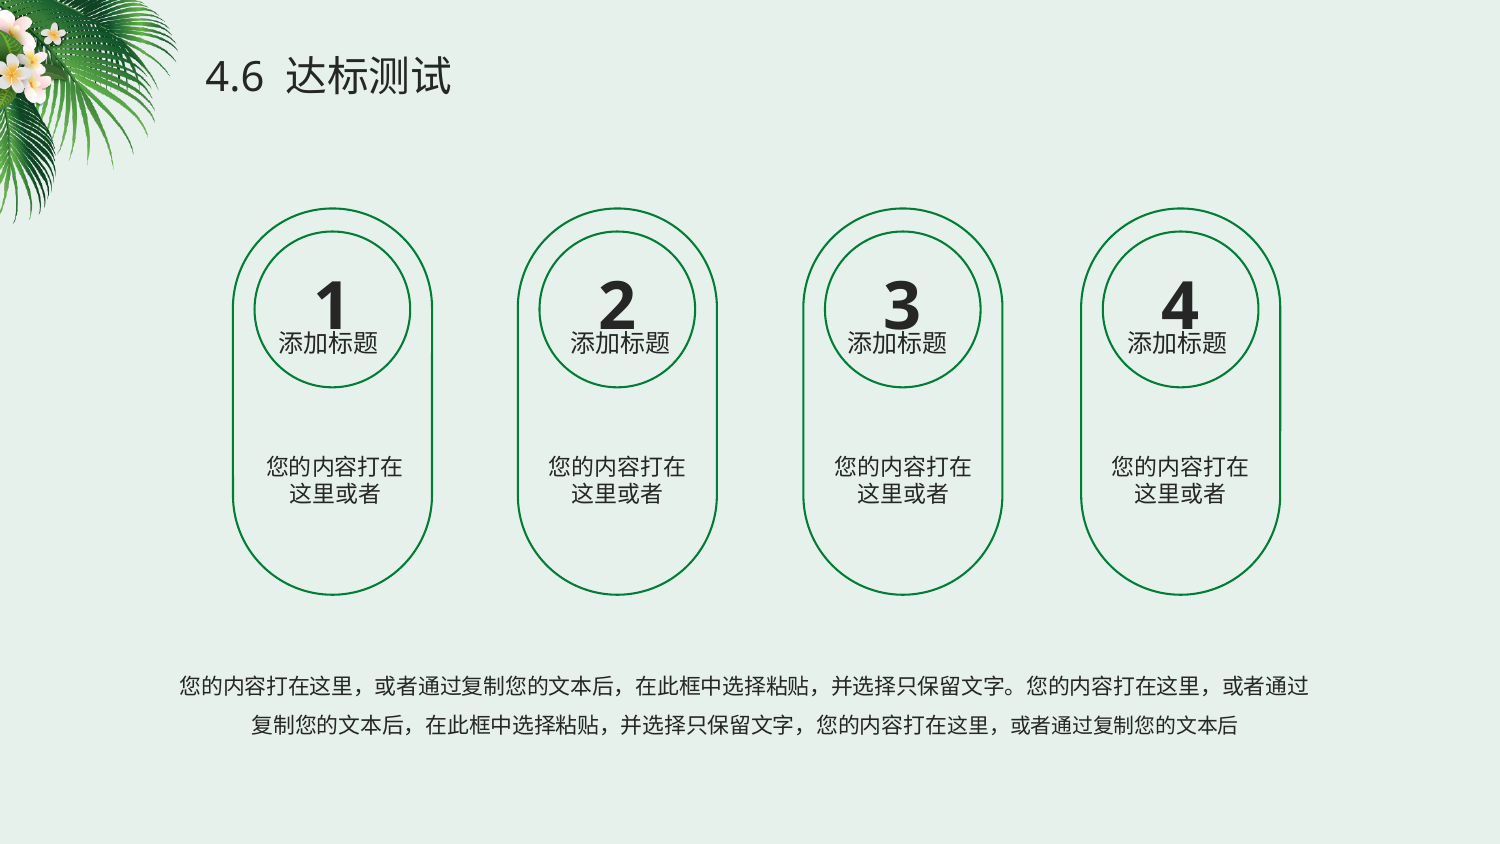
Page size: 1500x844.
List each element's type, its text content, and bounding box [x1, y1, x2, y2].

text_box 添加标题 [1112, 320, 1243, 365]
text_box [1080, 255, 1282, 596]
text_box 您的内容打在这里或者 [245, 444, 425, 515]
text_box [565, 207, 670, 222]
text_box [850, 207, 956, 222]
text_box [1124, 365, 1237, 389]
text_box 4 [1095, 222, 1267, 343]
text_box [1243, 343, 1252, 358]
text_box [276, 365, 389, 389]
text_box [231, 255, 434, 596]
text_box [802, 255, 1004, 596]
text_box [516, 255, 718, 596]
text_box [280, 207, 385, 222]
text_box [394, 343, 404, 359]
text_box 4.6 达标测试 [190, 42, 761, 108]
text_box [1128, 207, 1233, 222]
text_box [561, 365, 674, 389]
text_box 添加标题 [555, 320, 686, 365]
text_box 您的内容打在这里，或者通过复制您的文本后，在此框中选择粘贴，并选择只保留文字。您的内容打在这里，或者通过复制您的文本后，在此框中选择粘贴，并选择只保留文字，您的内容打在这里，或者通过复制您的文本后 [156, 652, 1334, 746]
text_box 1 [246, 222, 418, 343]
text_box 添加标题 [832, 320, 963, 365]
text_box 添加标题 [263, 320, 394, 365]
text_box 您的内容打在这里或者 [528, 444, 707, 515]
text_box 您的内容打在这里或者 [814, 444, 993, 515]
text_box [545, 343, 555, 358]
text_box 3 [817, 222, 989, 343]
text_box [846, 365, 959, 389]
picture [0, 0, 178, 224]
text_box 2 [531, 222, 703, 343]
text_box [963, 343, 975, 361]
text_box 您的内容打在这里或者 [1091, 444, 1270, 515]
